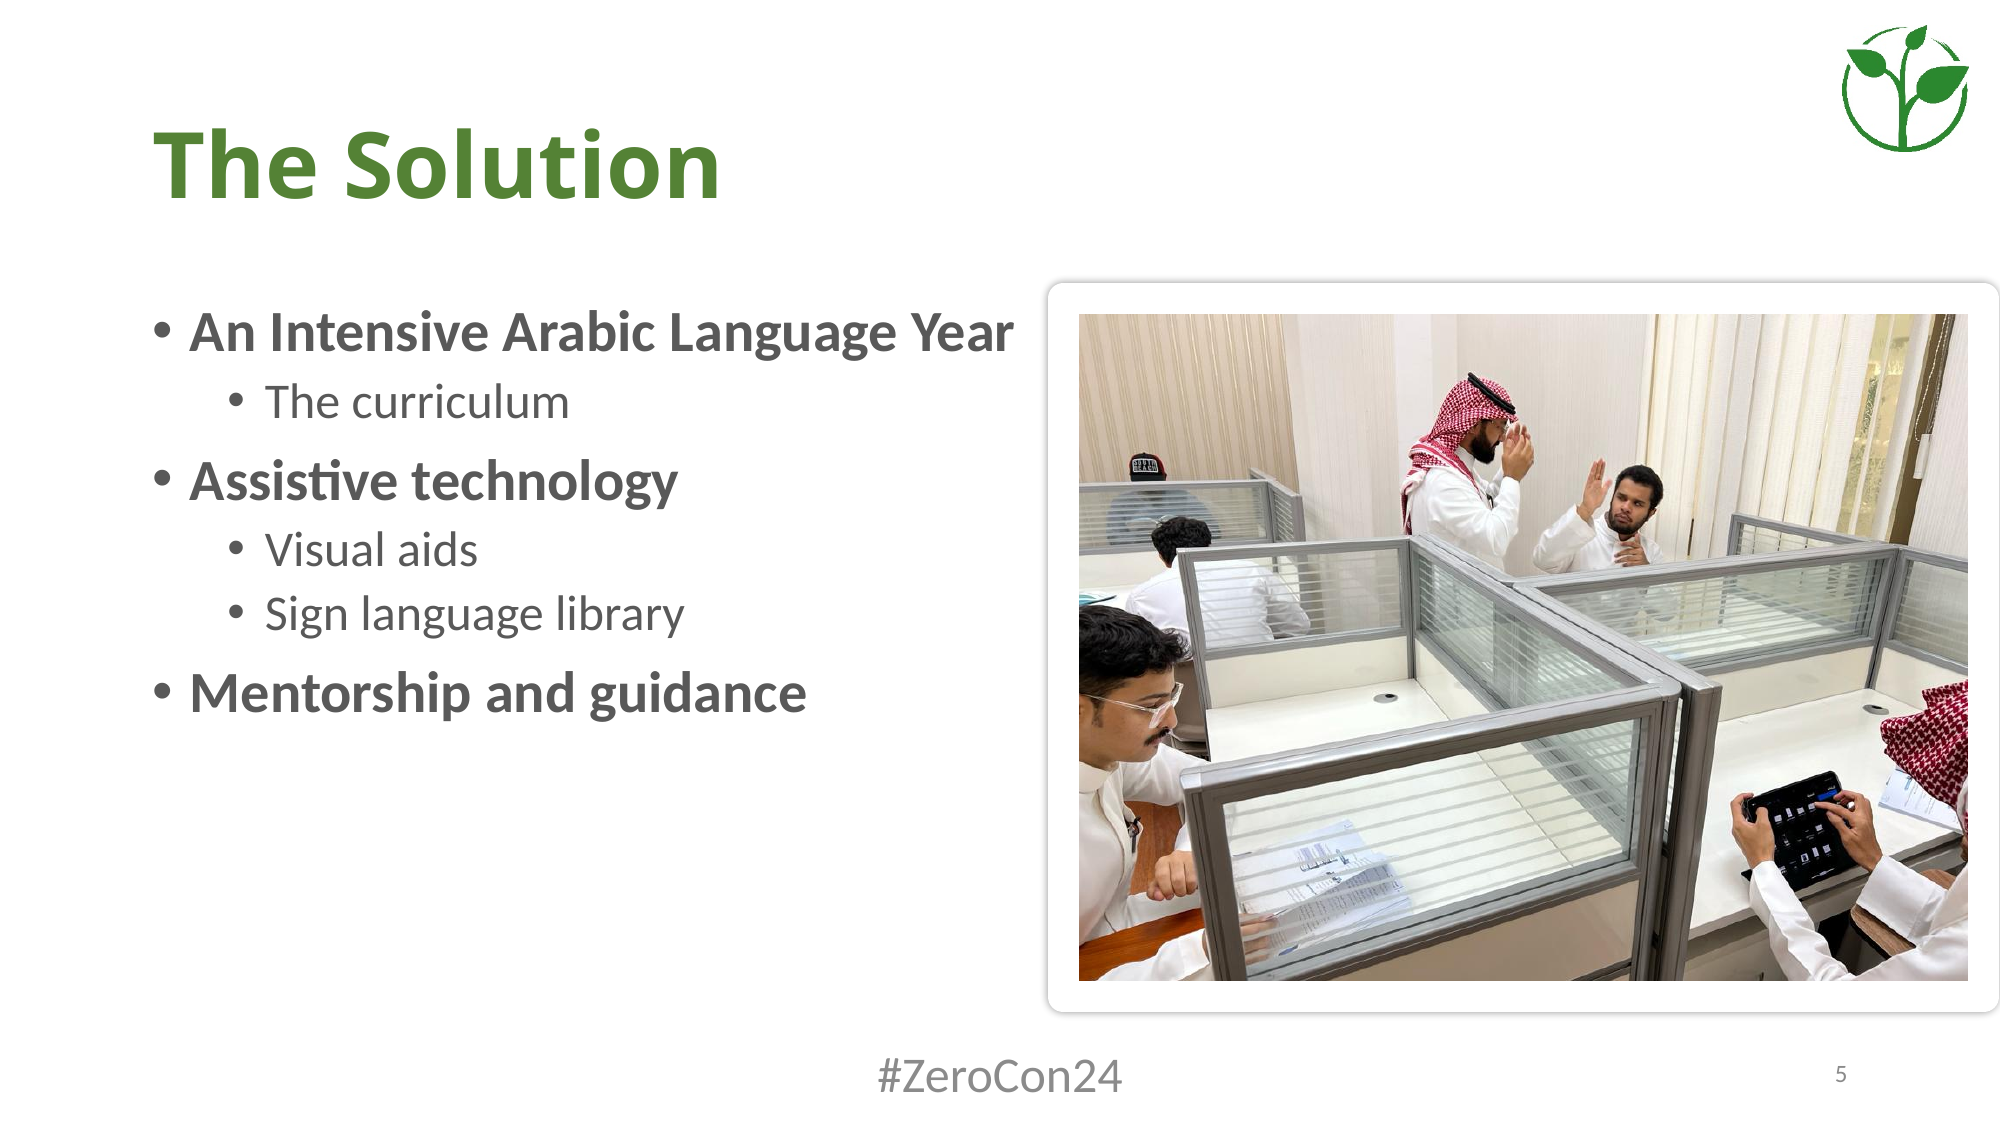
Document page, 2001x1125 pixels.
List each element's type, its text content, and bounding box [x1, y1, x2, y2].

footer #ZeroCon24 [662, 1042, 1338, 1103]
list An Intensive Arabic Language Year The curriculum Assistive technology Visual aids Sign language library Mentorship and guidance [137, 294, 1042, 928]
title The Solution [137, 59, 1863, 278]
picture [1078, 314, 1968, 982]
slide_number 5 [1412, 1042, 1863, 1103]
picture [1842, 25, 1969, 152]
